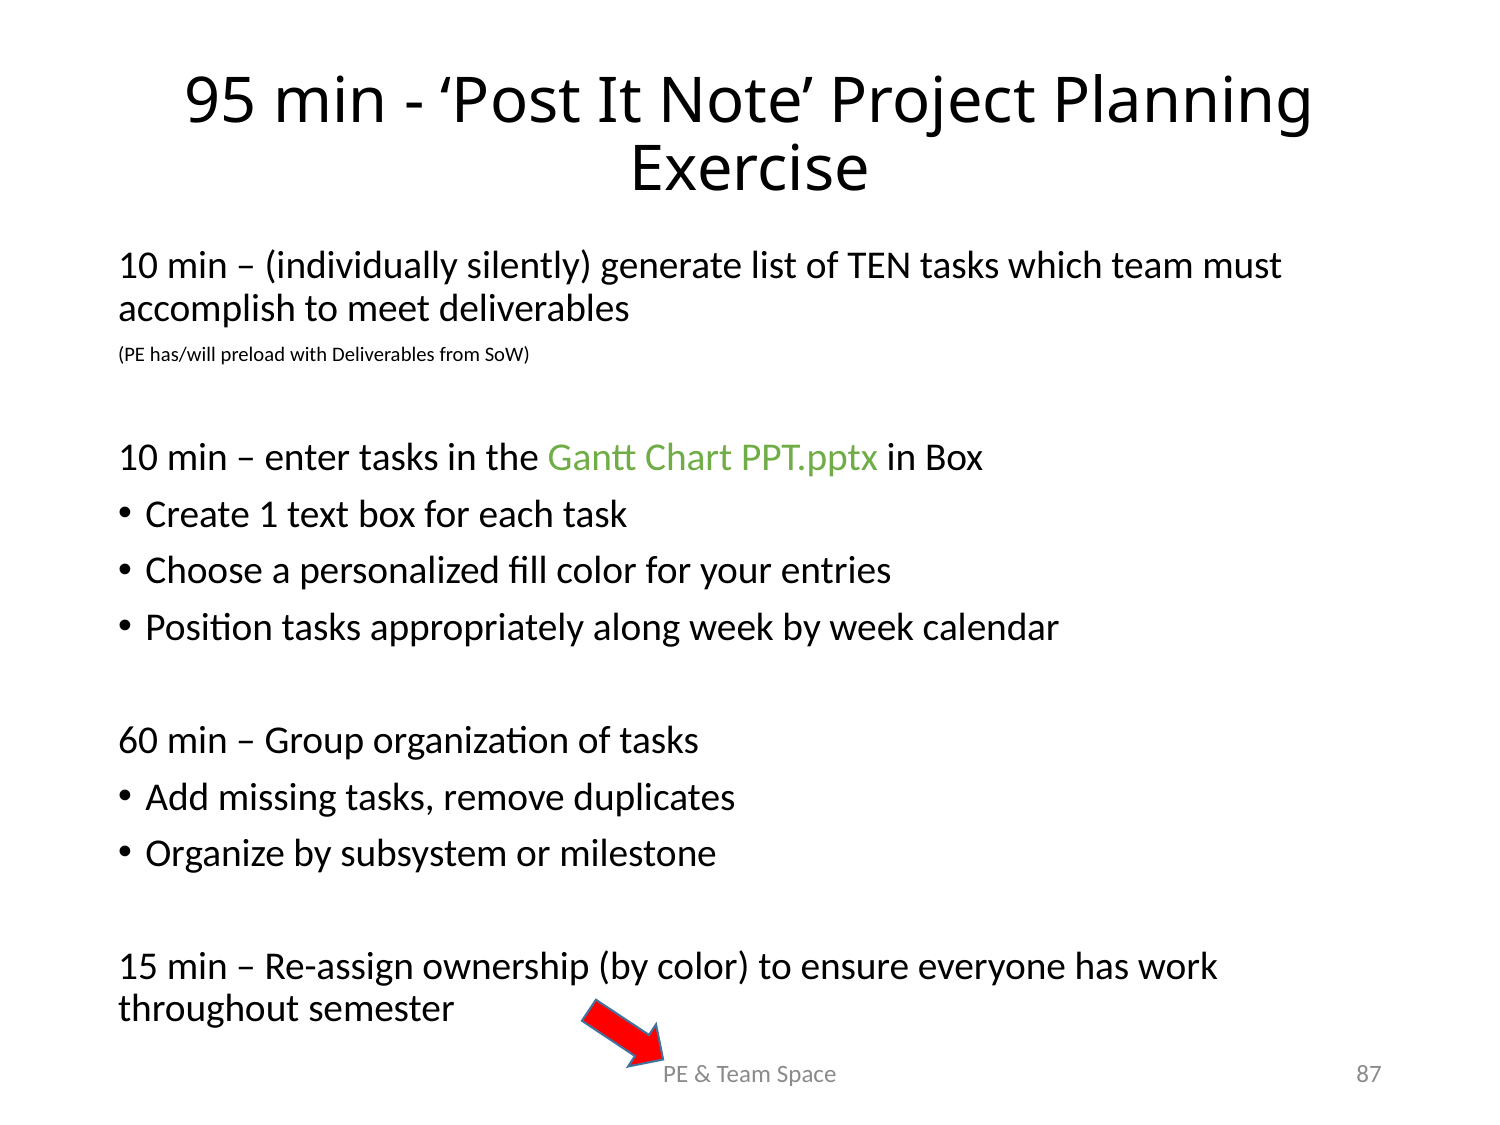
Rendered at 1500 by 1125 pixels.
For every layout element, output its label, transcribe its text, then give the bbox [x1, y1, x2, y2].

footer PE & Team Space [496, 1042, 1004, 1103]
text_box [580, 998, 665, 1069]
list 10 min – (individually silently) generate list of TEN tasks which team must accomplish to meet deliverables (PE has/will preload with Deliverables from SoW) 10 min – enter tasks in the Gantt Chart PPT.pptx in Box Create 1 text box for each task Choose a personalized fill color for your entries Position tasks appropriately along week by week calendar 60 min – Group organization of tasks Add missing tasks, remove duplicates Organize by subsystem or milestone 15 min – Re-assign ownership (by color) to ensure everyone has work throughout semester [103, 237, 1397, 1043]
slide_number 87 [1059, 1042, 1397, 1103]
title 95 min - ‘Post It Note’ Project Planning Exercise [103, 59, 1397, 213]
